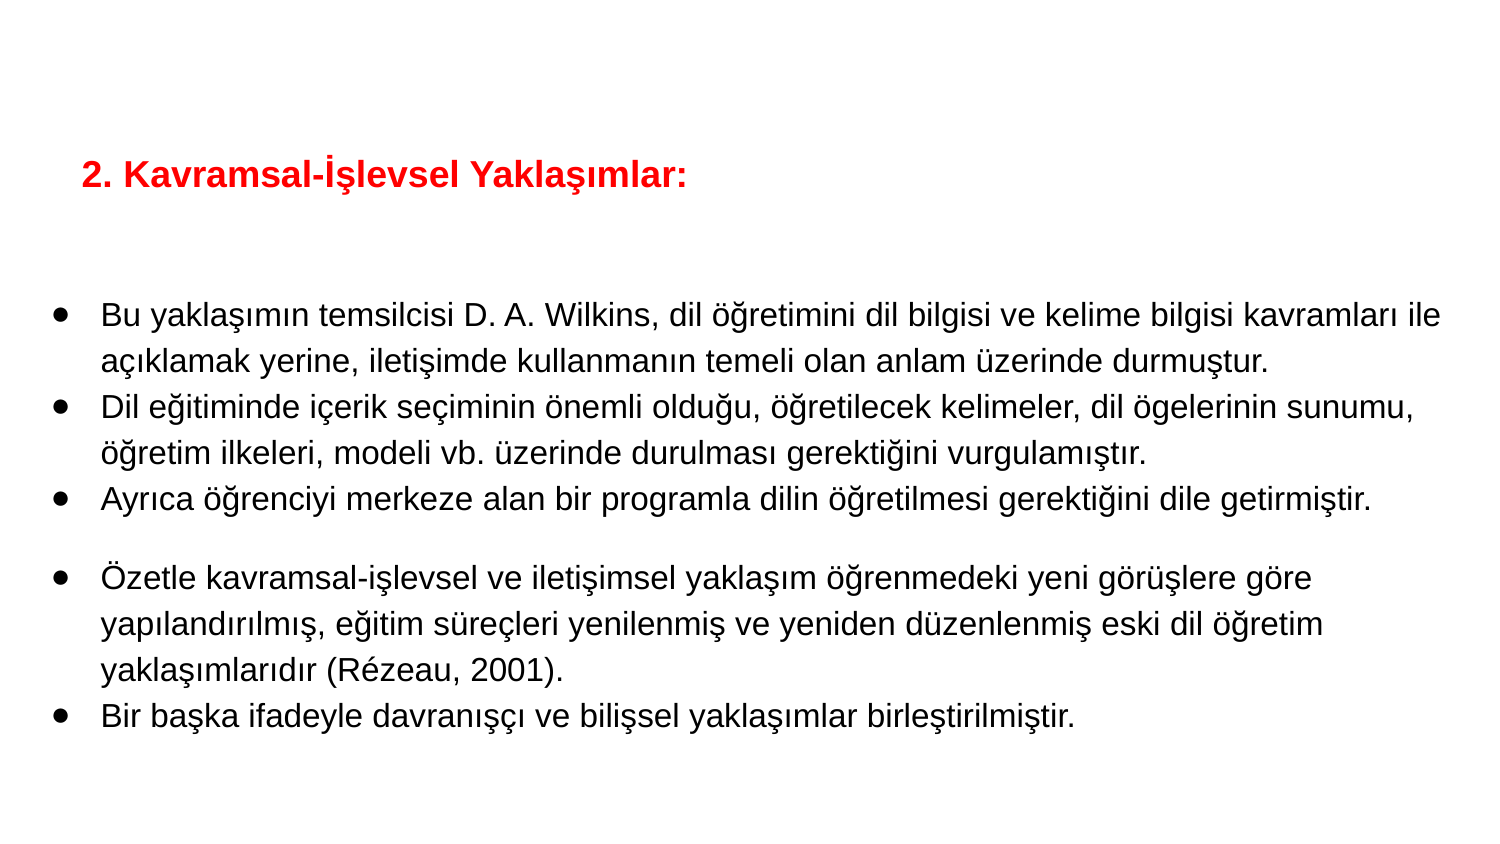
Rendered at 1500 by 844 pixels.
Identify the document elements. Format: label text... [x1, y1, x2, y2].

list Bu yaklaşımın temsilcisi D. A. Wilkins, dil öğretimini dil bilgisi ve kelime bilgisi kavramları ile açıklamak yerine, iletişimde kullanmanın temeli olan anlam üzerinde durmuştur. Dil eğitiminde içerik seçiminin önemli olduğu, öğretilecek kelimeler, dil ögelerinin sunumu, öğretim ilkeleri, modeli vb. üzerinde durulması gerektiğini vurgulamıştır. Ayrıca öğrenciyi merkeze alan bir programla dilin öğretilmesi gerektiğini dile getirmiştir. Özetle kavramsal-işlevsel ve iletişimsel yaklaşım öğrenmedeki yeni görüşlere göre yapılandırılmış, eğitim süreçleri yenilenmiş ve yeniden düzenlenmiş eski dil öğretim yaklaşımlarıdır (Rézeau, 2001). Bir başka ifadeyle davranışçı ve bilişsel yaklaşımlar birleştirilmiştir. [10, 272, 1500, 750]
title 2. Kavramsal-İşlevsel Yaklaşımlar: [66, 135, 1465, 230]
